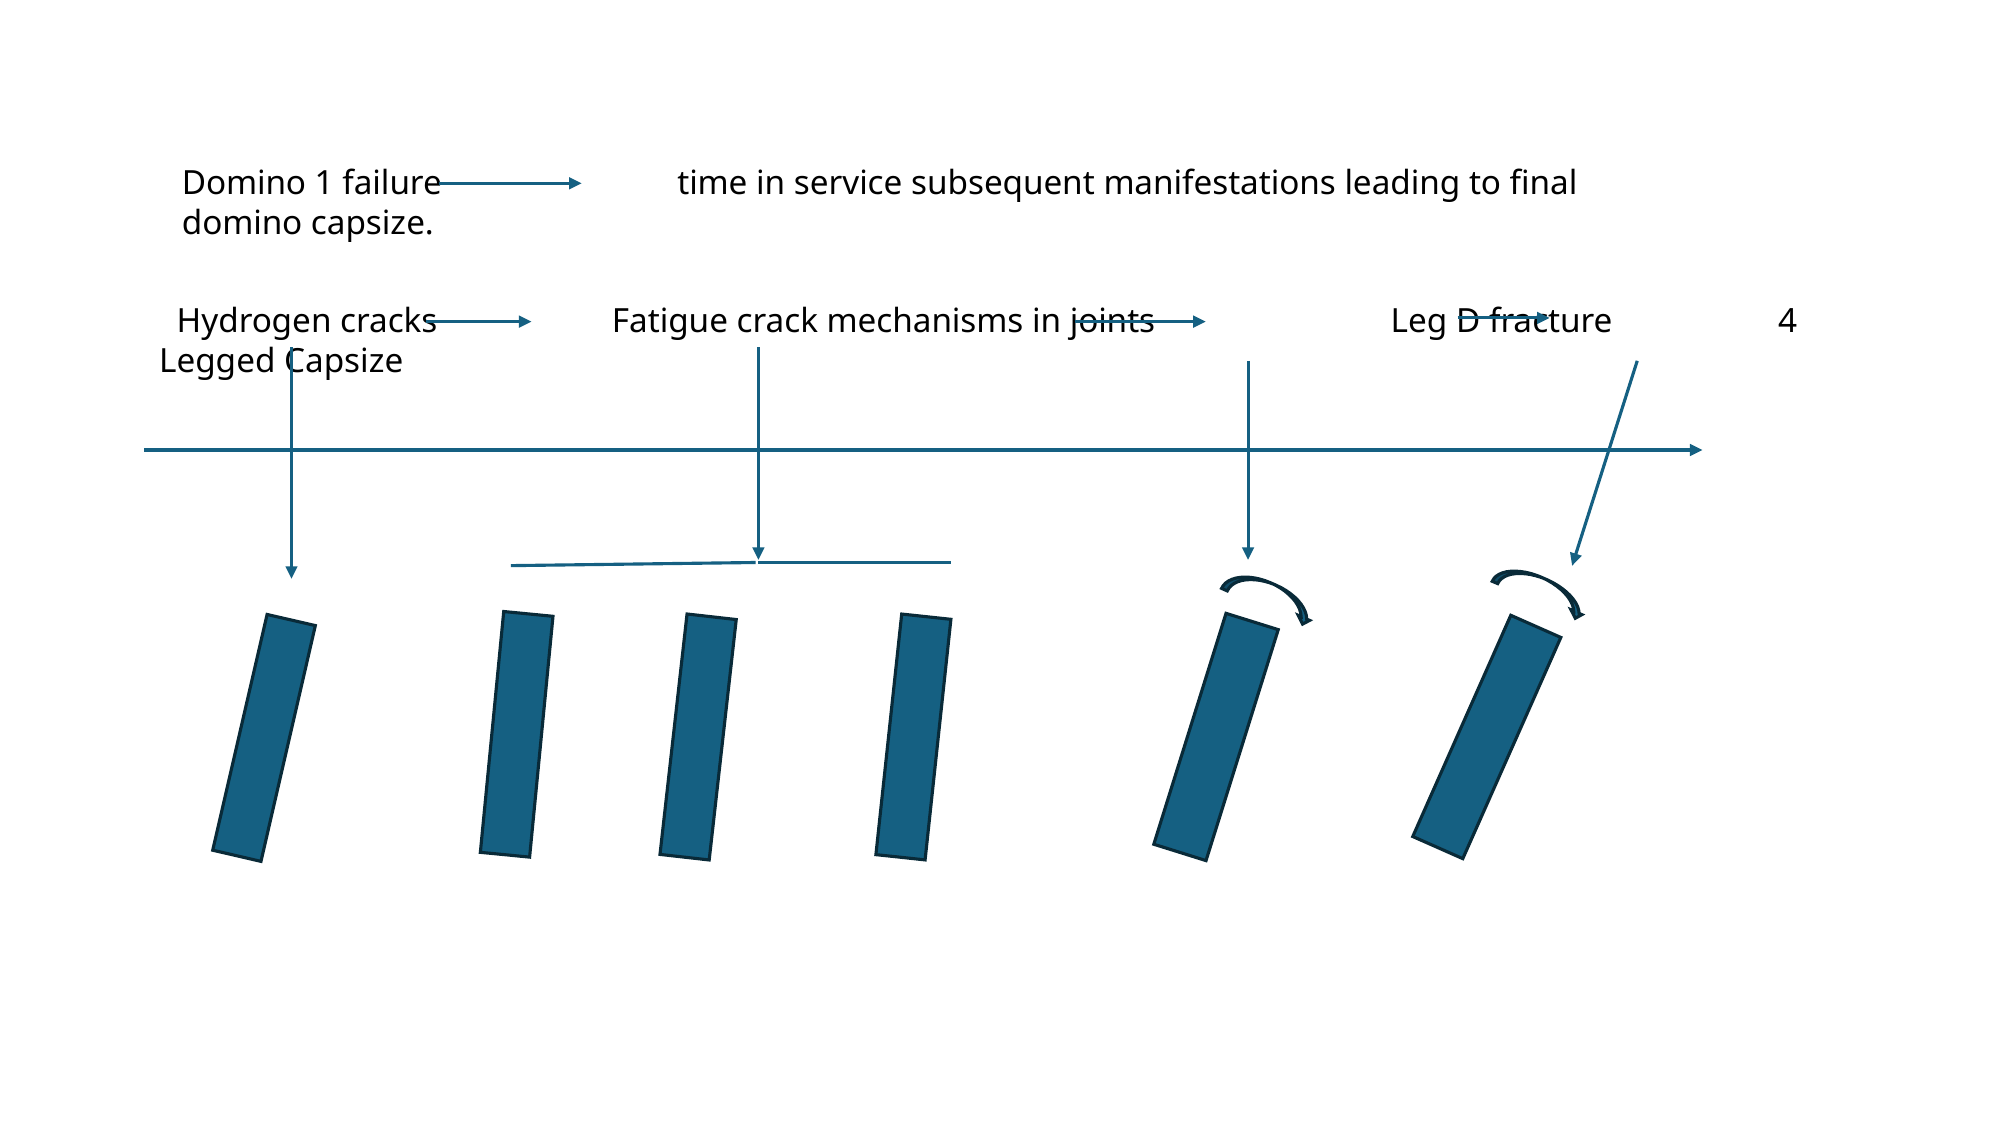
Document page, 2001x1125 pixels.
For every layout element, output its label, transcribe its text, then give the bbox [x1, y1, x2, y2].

text_box [1410, 613, 1563, 861]
text_box [658, 612, 738, 862]
text_box [127, 282, 1829, 389]
text_box Hydrogen cracks Fatigue crack mechanisms in joints Leg D fracture 4 Legged Capsize [144, 291, 1846, 387]
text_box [1571, 360, 1638, 567]
text_box [1489, 569, 1586, 621]
text_box [1219, 575, 1314, 627]
text_box [874, 612, 953, 862]
text_box [210, 612, 318, 864]
text_box Domino 1 failure time in service subsequent manifestations leading to final domino capsize. [167, 153, 1703, 249]
text_box [1151, 611, 1281, 863]
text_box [510, 561, 757, 567]
text_box [478, 609, 555, 859]
